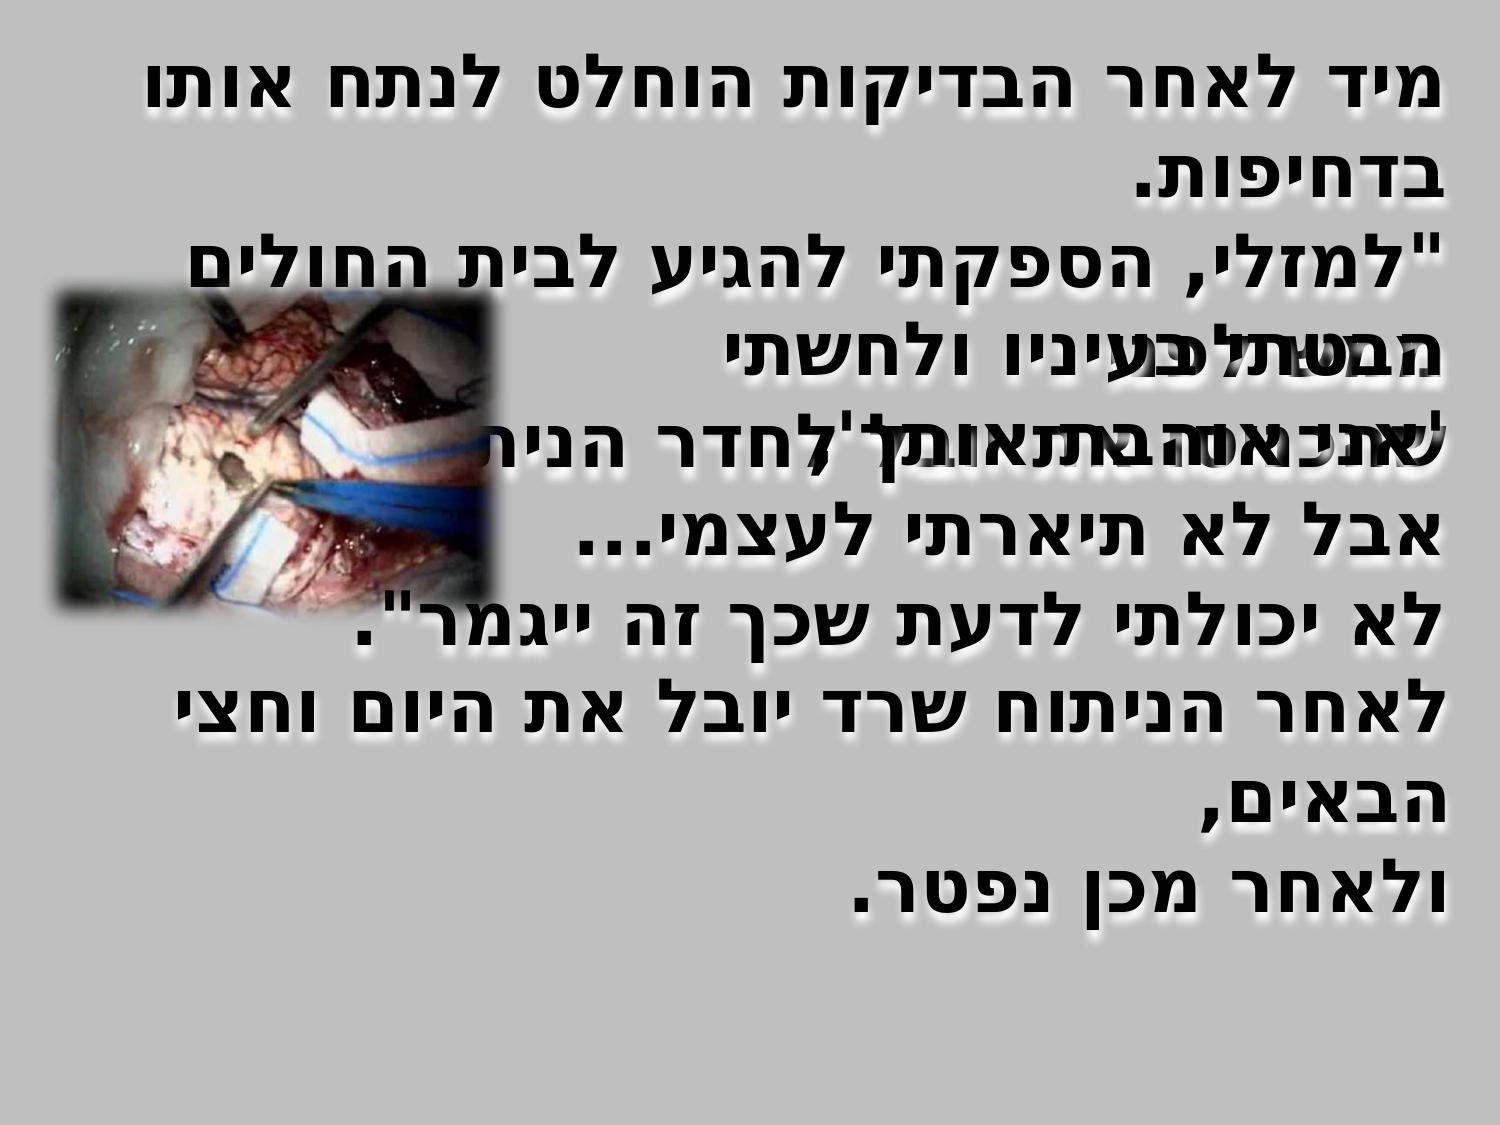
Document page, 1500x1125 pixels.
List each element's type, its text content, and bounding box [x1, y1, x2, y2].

text_box לאחר הניתוח שרד יובל את היום וחצי הבאים, ולאחר מכן נפטר. [16, 649, 1467, 935]
text_box הבטתי בעיניו ולחשתי 'אני אוהבת אותך', אבל לא תיארתי לעצמי... לא יכולתי לדעת שכך זה ייגמר". [137, 293, 1463, 649]
picture [37, 270, 513, 628]
text_box מיד לאחר הבדיקות הוחלט לנתח אותו בדחיפות. "למזלי, הספקתי להגיע לבית החולים ממש לפני שהכניסו את יובל לחדר הניתוח", [0, 24, 1463, 490]
